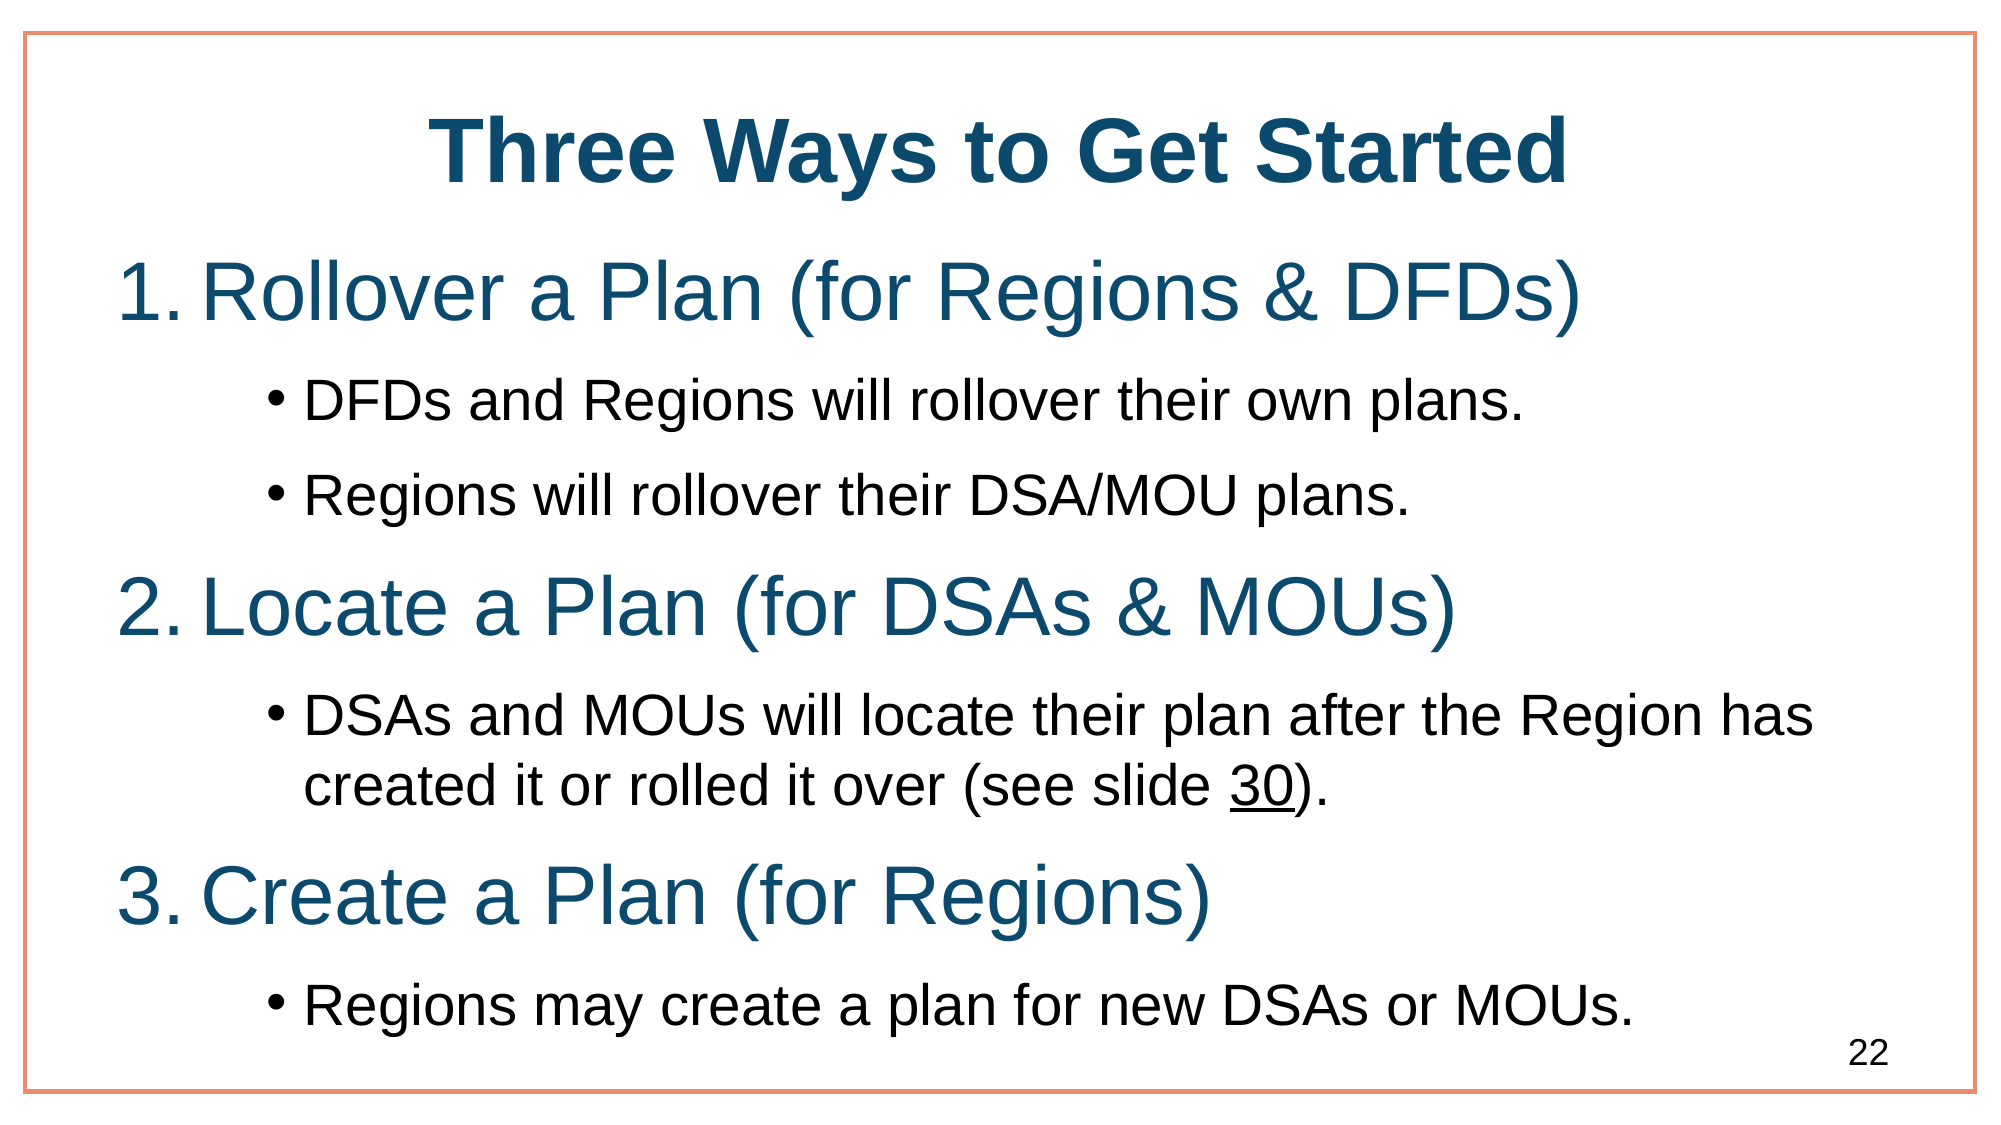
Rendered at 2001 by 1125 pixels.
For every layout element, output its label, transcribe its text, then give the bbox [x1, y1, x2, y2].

text_box 22 [1833, 1020, 2000, 1081]
list Rollover a Plan (for Regions & DFDs) DFDs and Regions will rollover their own plans. Regions will rollover their DSA/MOU plans. Locate a Plan (for DSAs & MOUs) DSAs and MOUs will locate their plan after the Region has created it or rolled it over (see slide 30). Create a Plan (for Regions) Regions may create a plan for new DSAs or MOUs. [100, 229, 2000, 1053]
title Three Ways to Get Started [24, 44, 1975, 262]
